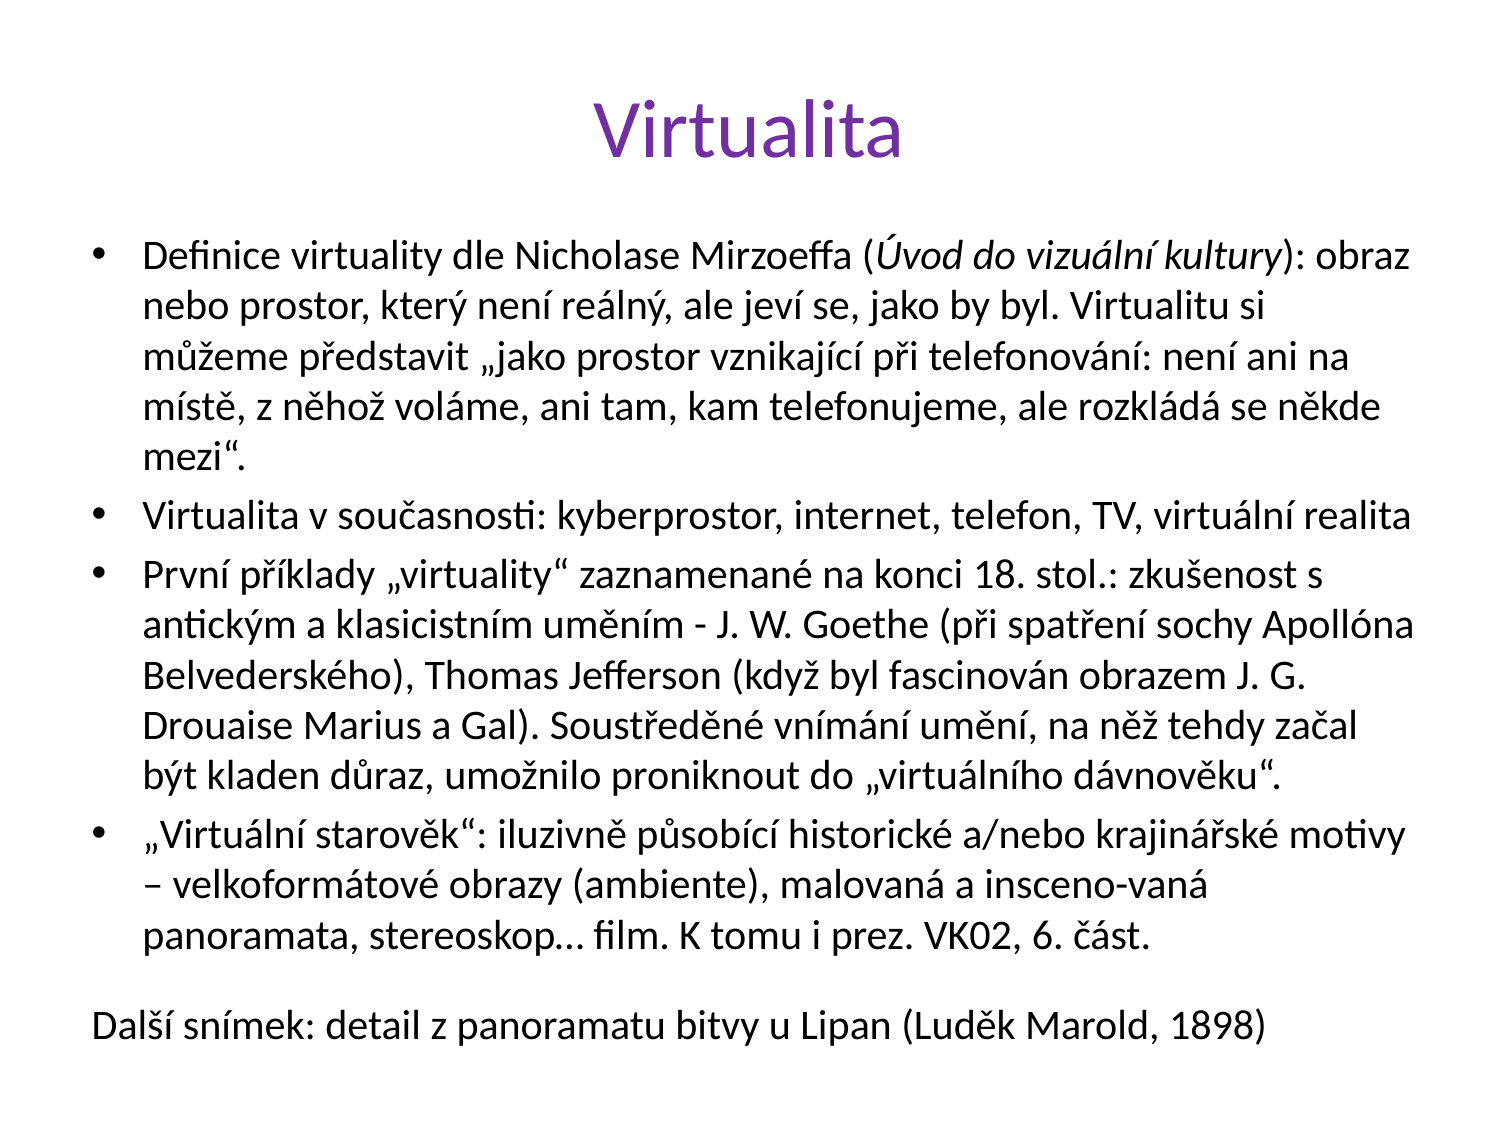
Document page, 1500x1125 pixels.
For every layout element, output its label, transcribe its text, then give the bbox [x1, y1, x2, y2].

title Virtualita [112, 30, 1388, 219]
list Definice virtuality dle Nicholase Mirzoeffa (Úvod do vizuální kultury): obraz nebo prostor, který není reálný, ale jeví se, jako by byl. Virtualitu si můžeme představit „jako prostor vznikající při telefonování: není ani na místě, z něhož voláme, ani tam, kam telefonujeme, ale rozkládá se někde mezi“. Virtualita v současnosti: kyberprostor, internet, telefon, TV, virtuální realita První příklady „virtuality“ zaznamenané na konci 18. stol.: zkušenost s antickým a klasicistním uměním - J. W. Goethe (při spatření sochy Apollóna Belvederského), Thomas Jefferson (když byl fascinován obrazem J. G. Drouaise Marius a Gal). Soustředěné vnímání umění, na něž tehdy začal být kladen důraz, umožnilo proniknout do „virtuálního dávnověku“. „Virtuální starověk“: iluzivně působící historické a/nebo krajinářské motivy – velkoformátové obrazy (ambiente), malovaná a insceno-vaná panoramata, stereoskop… film. K tomu i prez. VK02, 6. část. Další snímek: detail z panoramatu bitvy u Lipan (Luděk Marold, 1898) [76, 219, 1436, 1094]
